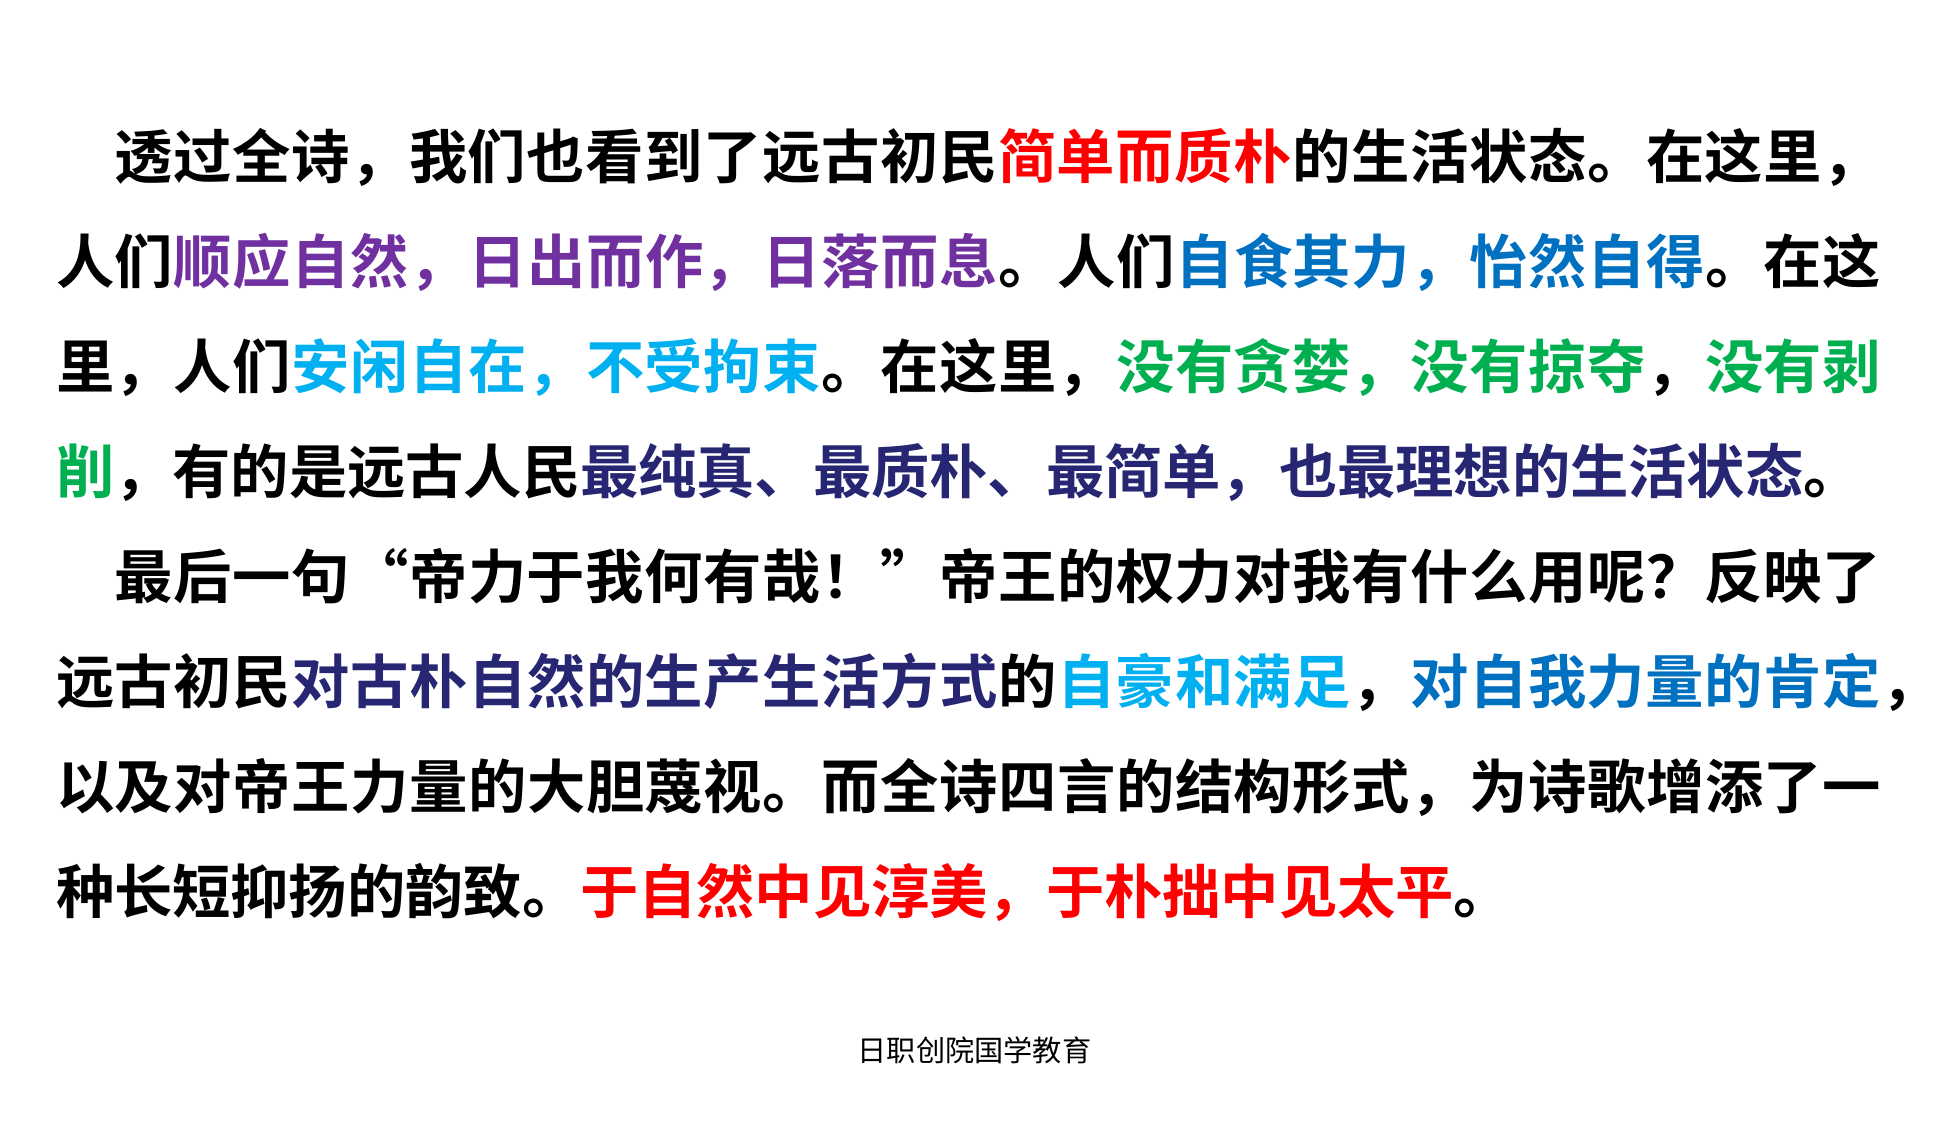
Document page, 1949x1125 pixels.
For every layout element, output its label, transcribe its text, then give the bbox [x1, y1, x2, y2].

text_box 透过全诗，我们也看到了远古初民简单而质朴的生活状态。在这里，人们顺应自然，日出而作，日落而息。人们自食其力，怡然自得。在这里，人们安闲自在，不受拘束。在这里，没有贪婪，没有掠夺，没有剥削，有的是远古人民最纯真、最质朴、最简单，也最理想的生活状态。 最后一句“帝力于我何有哉！”帝王的权力对我有什么用呢？反映了远古初民对古朴自然的生产生活方式的自豪和满足，对自我力量的肯定，以及对帝王力量的大胆蔑视。而全诗四言的结构形式，为诗歌增添了一种长短抑扬的韵致。于自然中见淳美，于朴拙中见太平。 [41, 78, 1896, 933]
footer 日职创院国学教育 [665, 1024, 1284, 1103]
